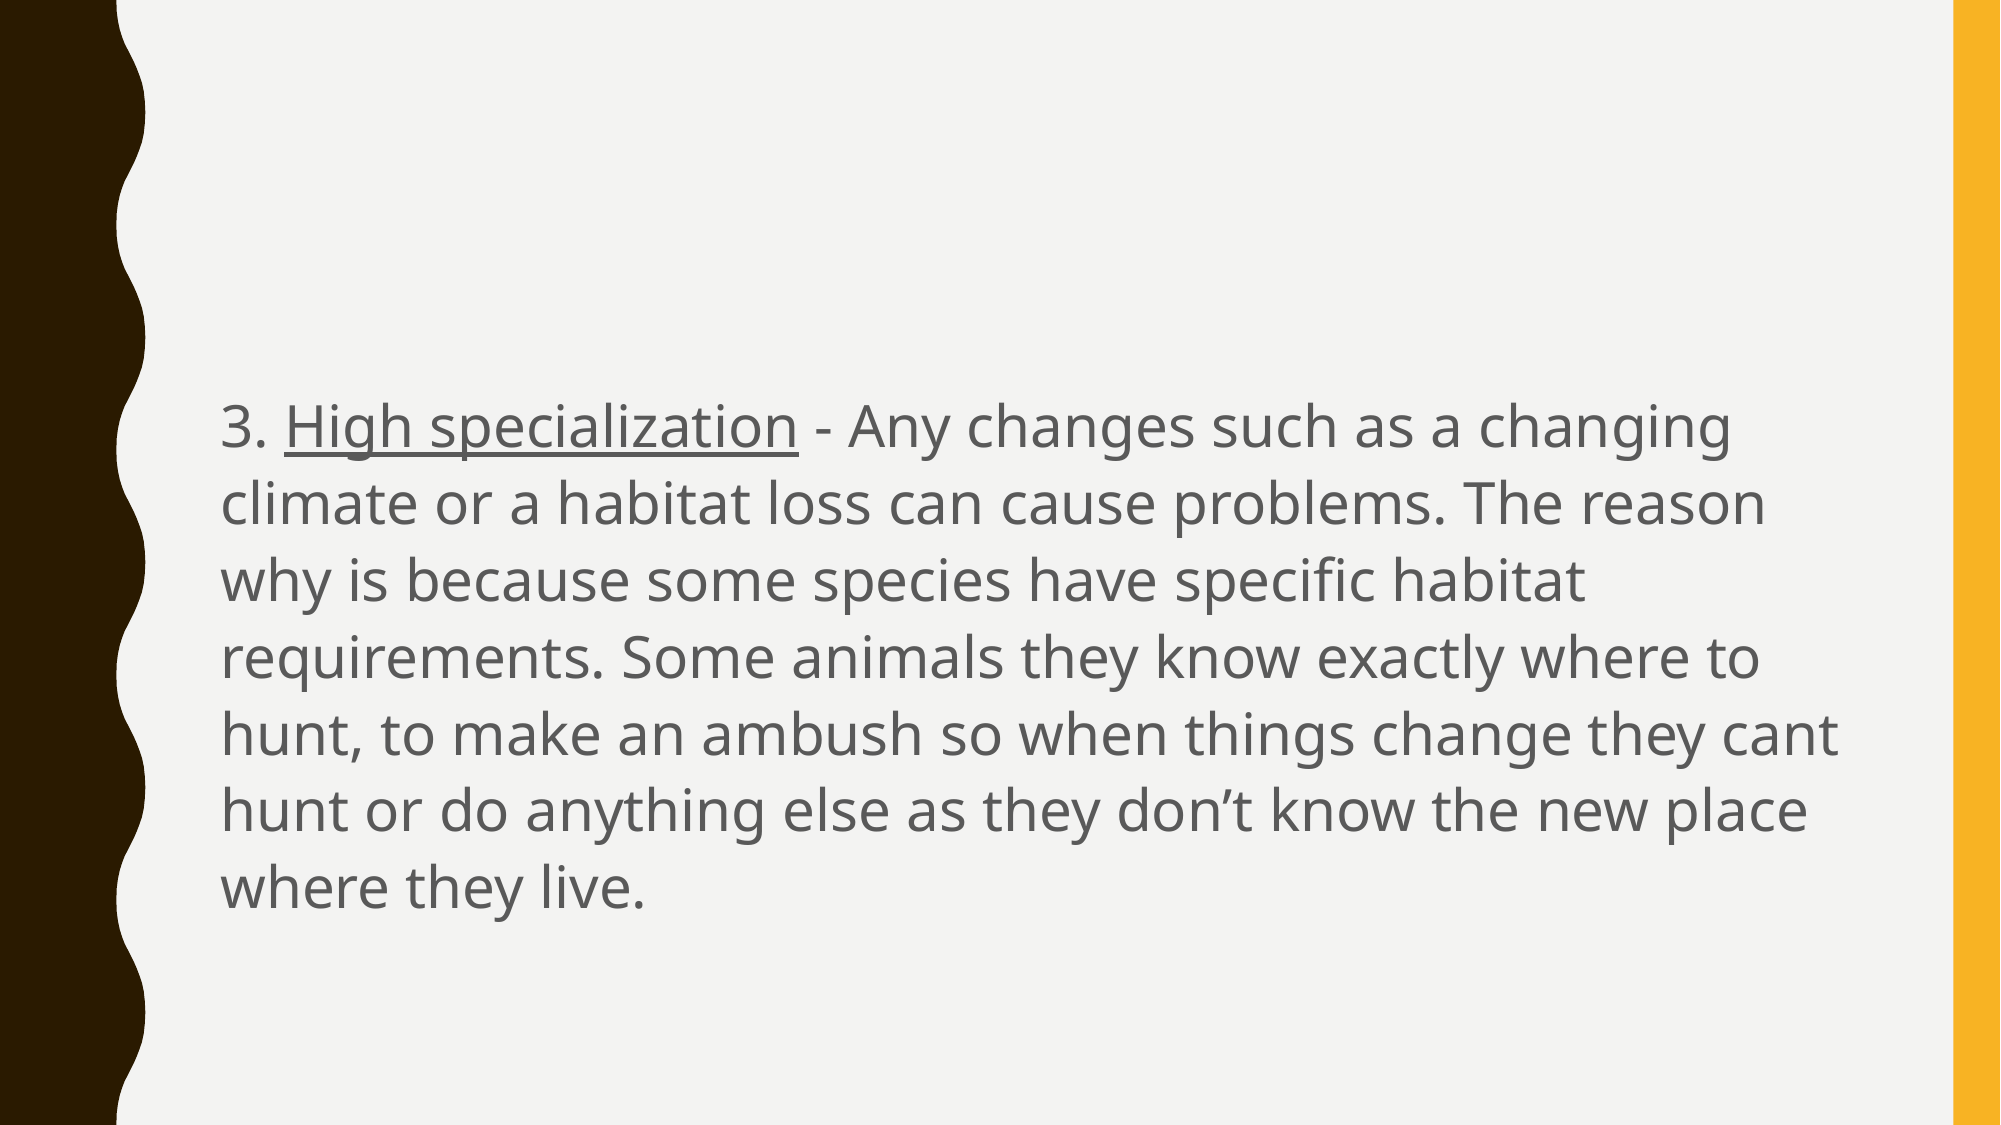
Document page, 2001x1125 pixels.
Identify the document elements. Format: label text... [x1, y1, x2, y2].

list 3. High specialization - Any changes such as a changing climate or a habitat loss can cause problems. The reason why is because some species have specific habitat requirements. Some animals they know exactly where to hunt, to make an ambush so when things change they cant hunt or do anything else as they don’t know the new place where they live. [205, 375, 1875, 965]
